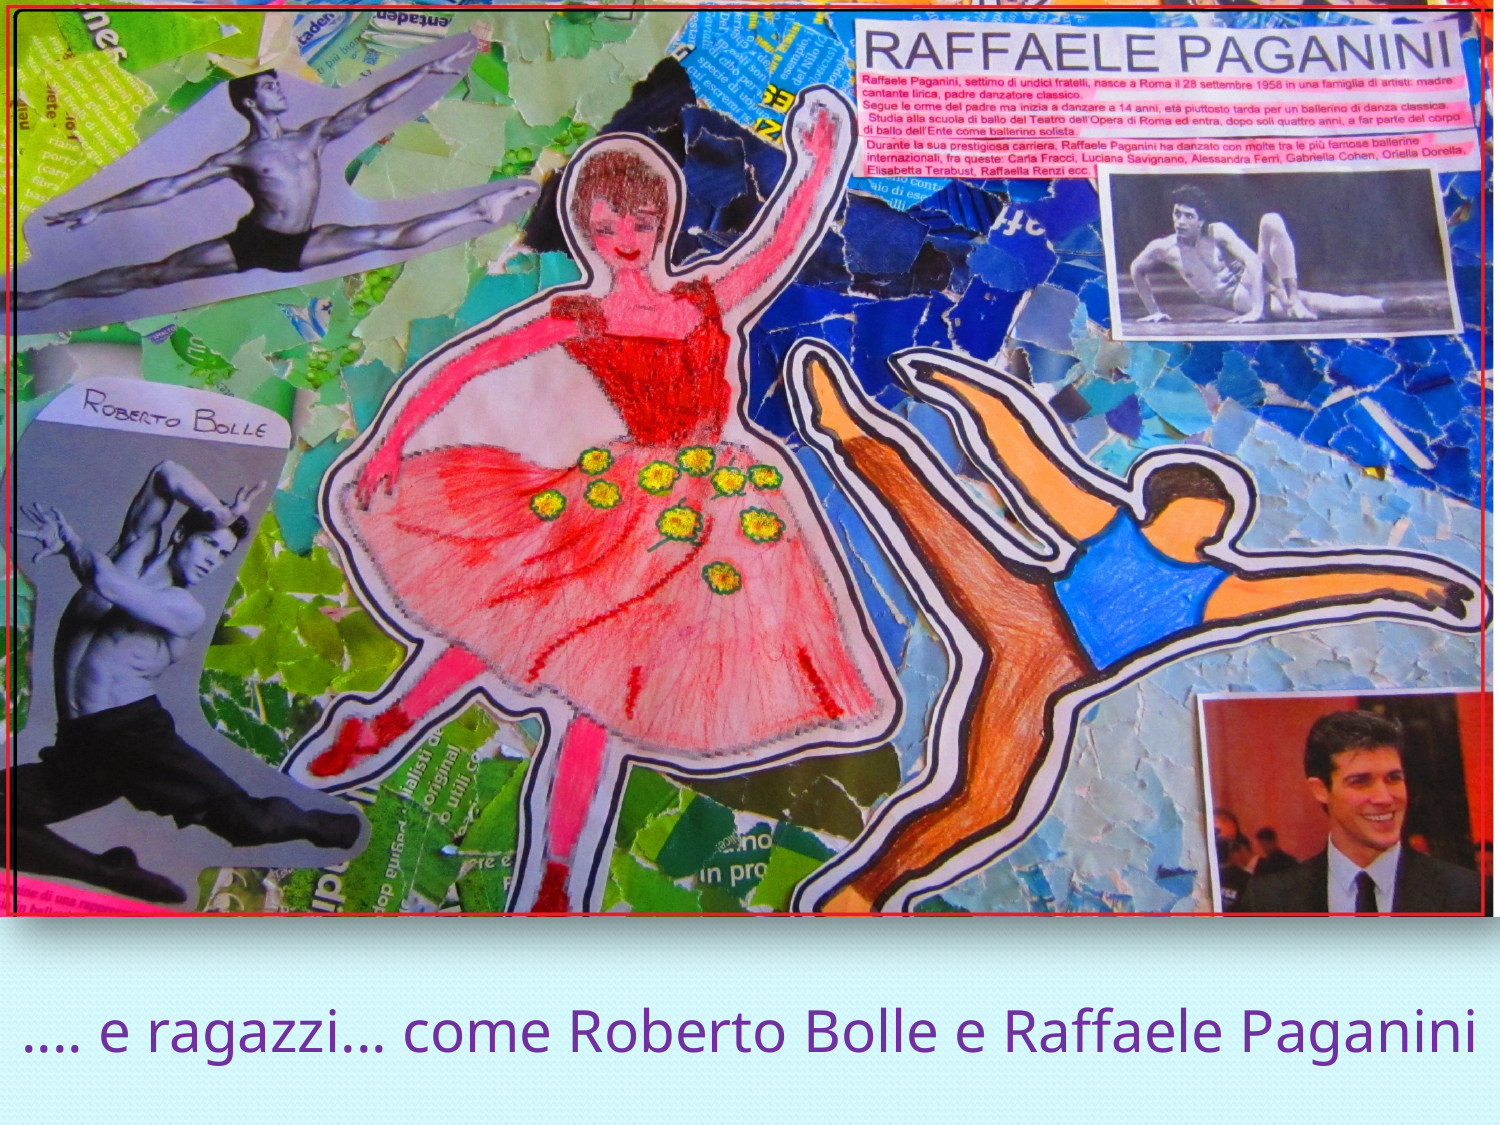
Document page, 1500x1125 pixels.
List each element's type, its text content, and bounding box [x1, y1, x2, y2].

text_box .... e ragazzi... come Roberto Bolle e Raffaele Paganini [0, 929, 1500, 1125]
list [0, 0, 1500, 918]
